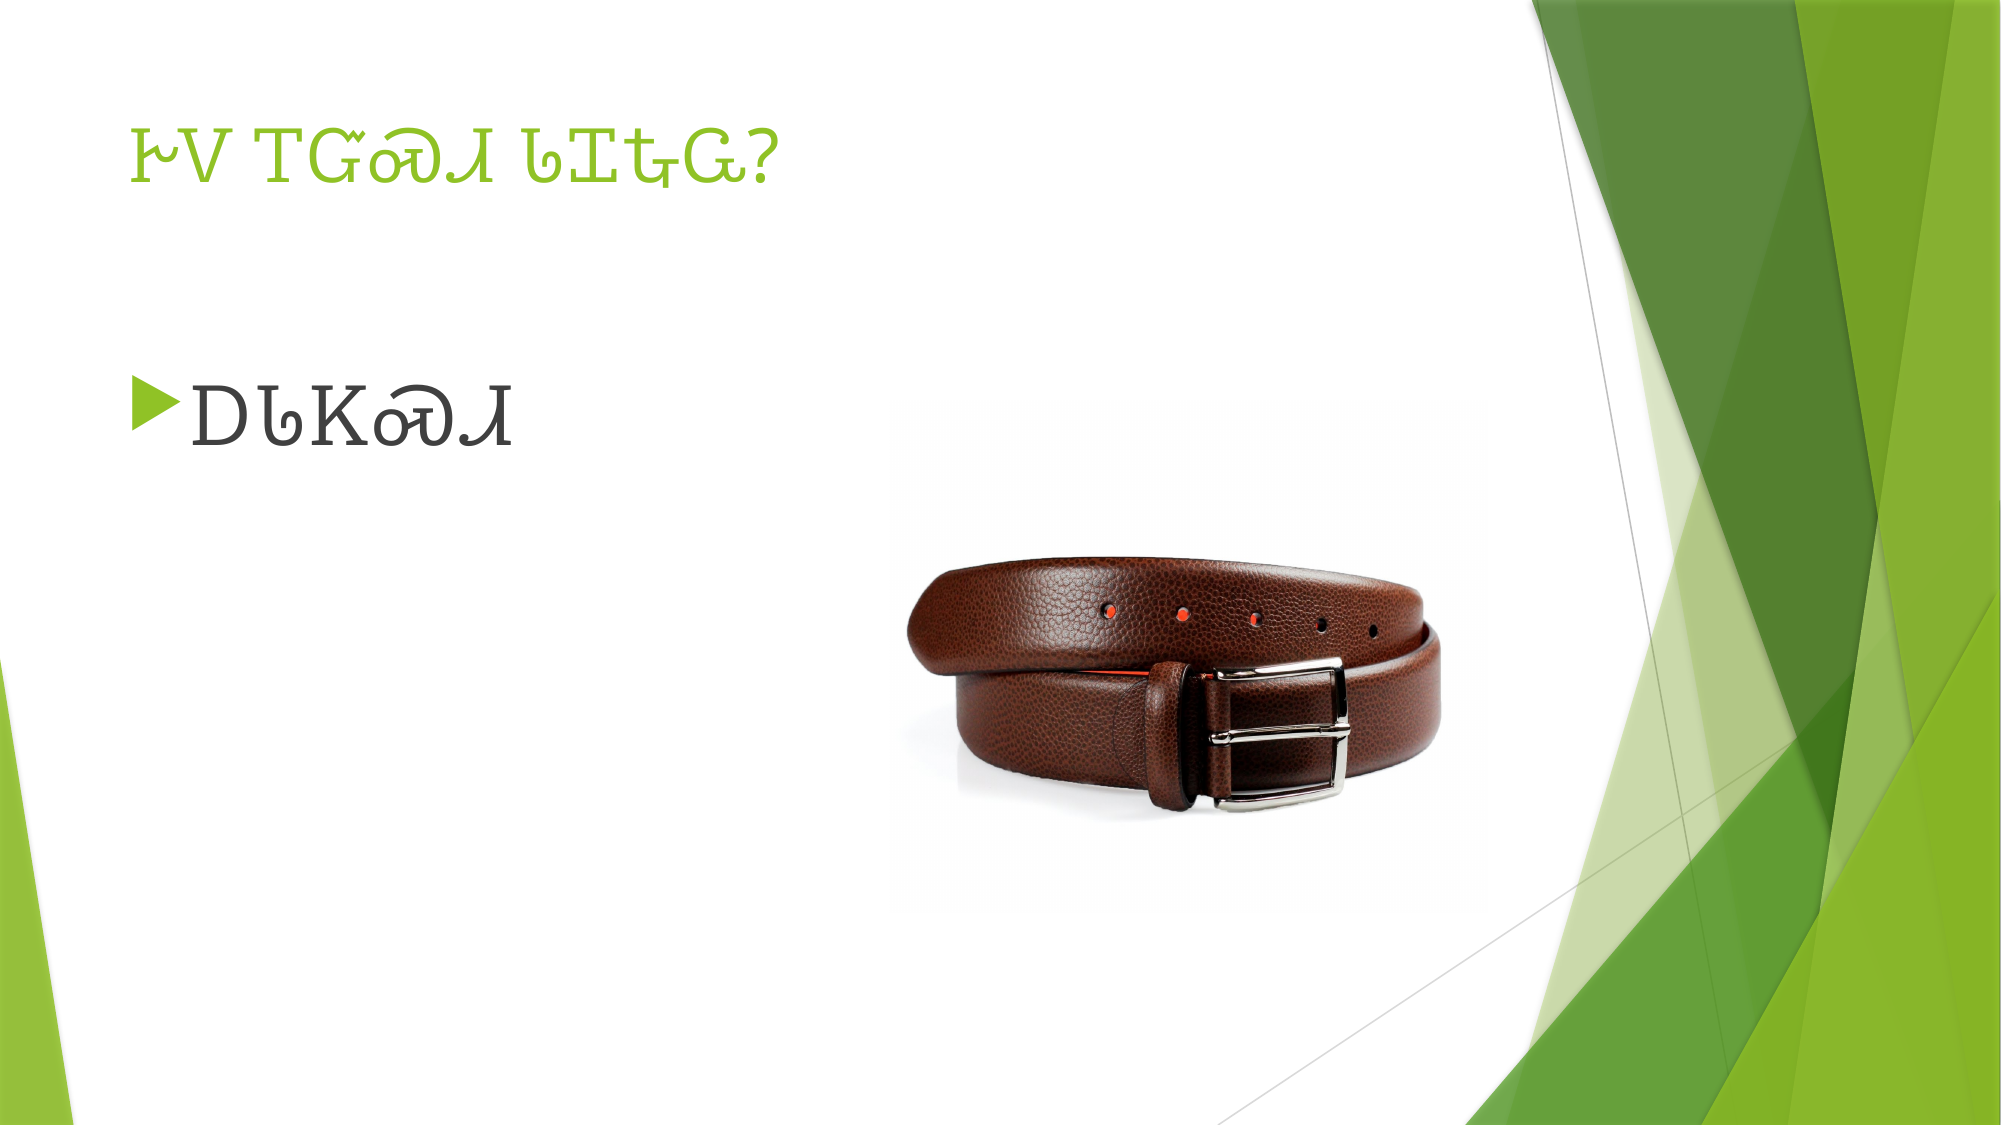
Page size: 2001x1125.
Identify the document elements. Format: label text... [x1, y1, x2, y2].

title ᎨᏙ ᎢᏳᏍᏗ ᏓᏆᎿᏩ? [111, 99, 1522, 317]
picture [888, 400, 1489, 913]
list ᎠᏓᏦᏍᏗ [111, 354, 798, 992]
